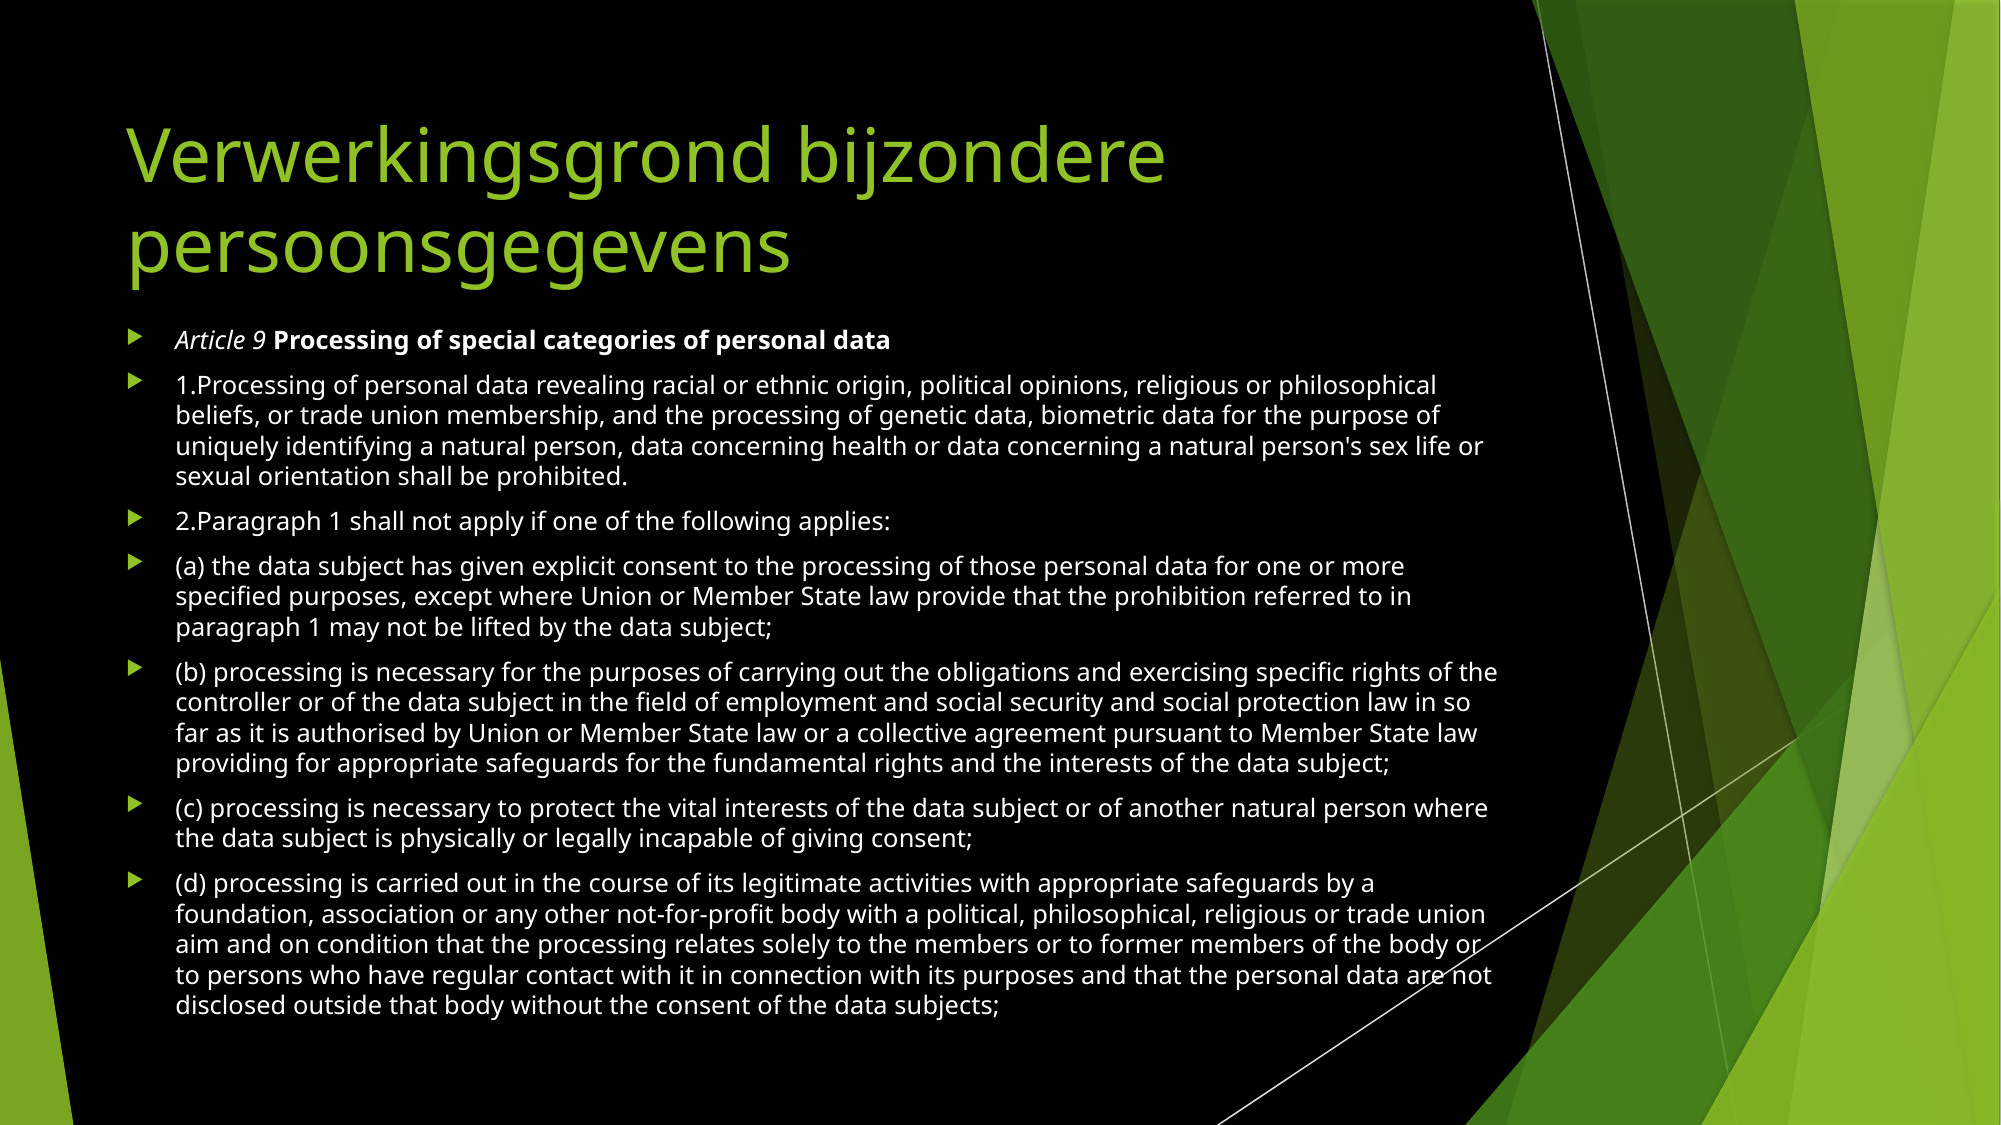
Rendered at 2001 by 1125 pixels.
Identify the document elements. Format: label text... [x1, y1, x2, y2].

list Article 9 Processing of special categories of personal data 1.Processing of personal data revealing racial or ethnic origin, political opinions, religious or philosophical beliefs, or trade union membership, and the processing of genetic data, biometric data for the purpose of uniquely identifying a natural person, data concerning health or data concerning a natural person's sex life or sexual orientation shall be prohibited. 2.Paragraph 1 shall not apply if one of the following applies: (a) the data subject has given explicit consent to the processing of those personal data for one or more specified purposes, except where Union or Member State law provide that the prohibition referred to in paragraph 1 may not be lifted by the data subject; (b) processing is necessary for the purposes of carrying out the obligations and exercising specific rights of the controller or of the data subject in the field of employment and social security and social protection law in so far as it is authorised by Union or Member State law or a collective agreement pursuant to Member State law providing for appropriate safeguards for the fundamental rights and the interests of the data subject; (c) processing is necessary to protect the vital interests of the data subject or of another natural person where the data subject is physically or legally incapable of giving consent; (d) processing is carried out in the course of its legitimate activities with appropriate safeguards by a foundation, association or any other not-for-profit body with a political, philosophical, religious or trade union aim and on condition that the processing relates solely to the members or to former members of the body or to persons who have regular contact with it in connection with its purposes and that the personal data are not disclosed outside that body without the consent of the data subjects; [111, 316, 1522, 1041]
title Verwerkingsgrond bijzondere persoonsgegevens [111, 99, 1522, 316]
